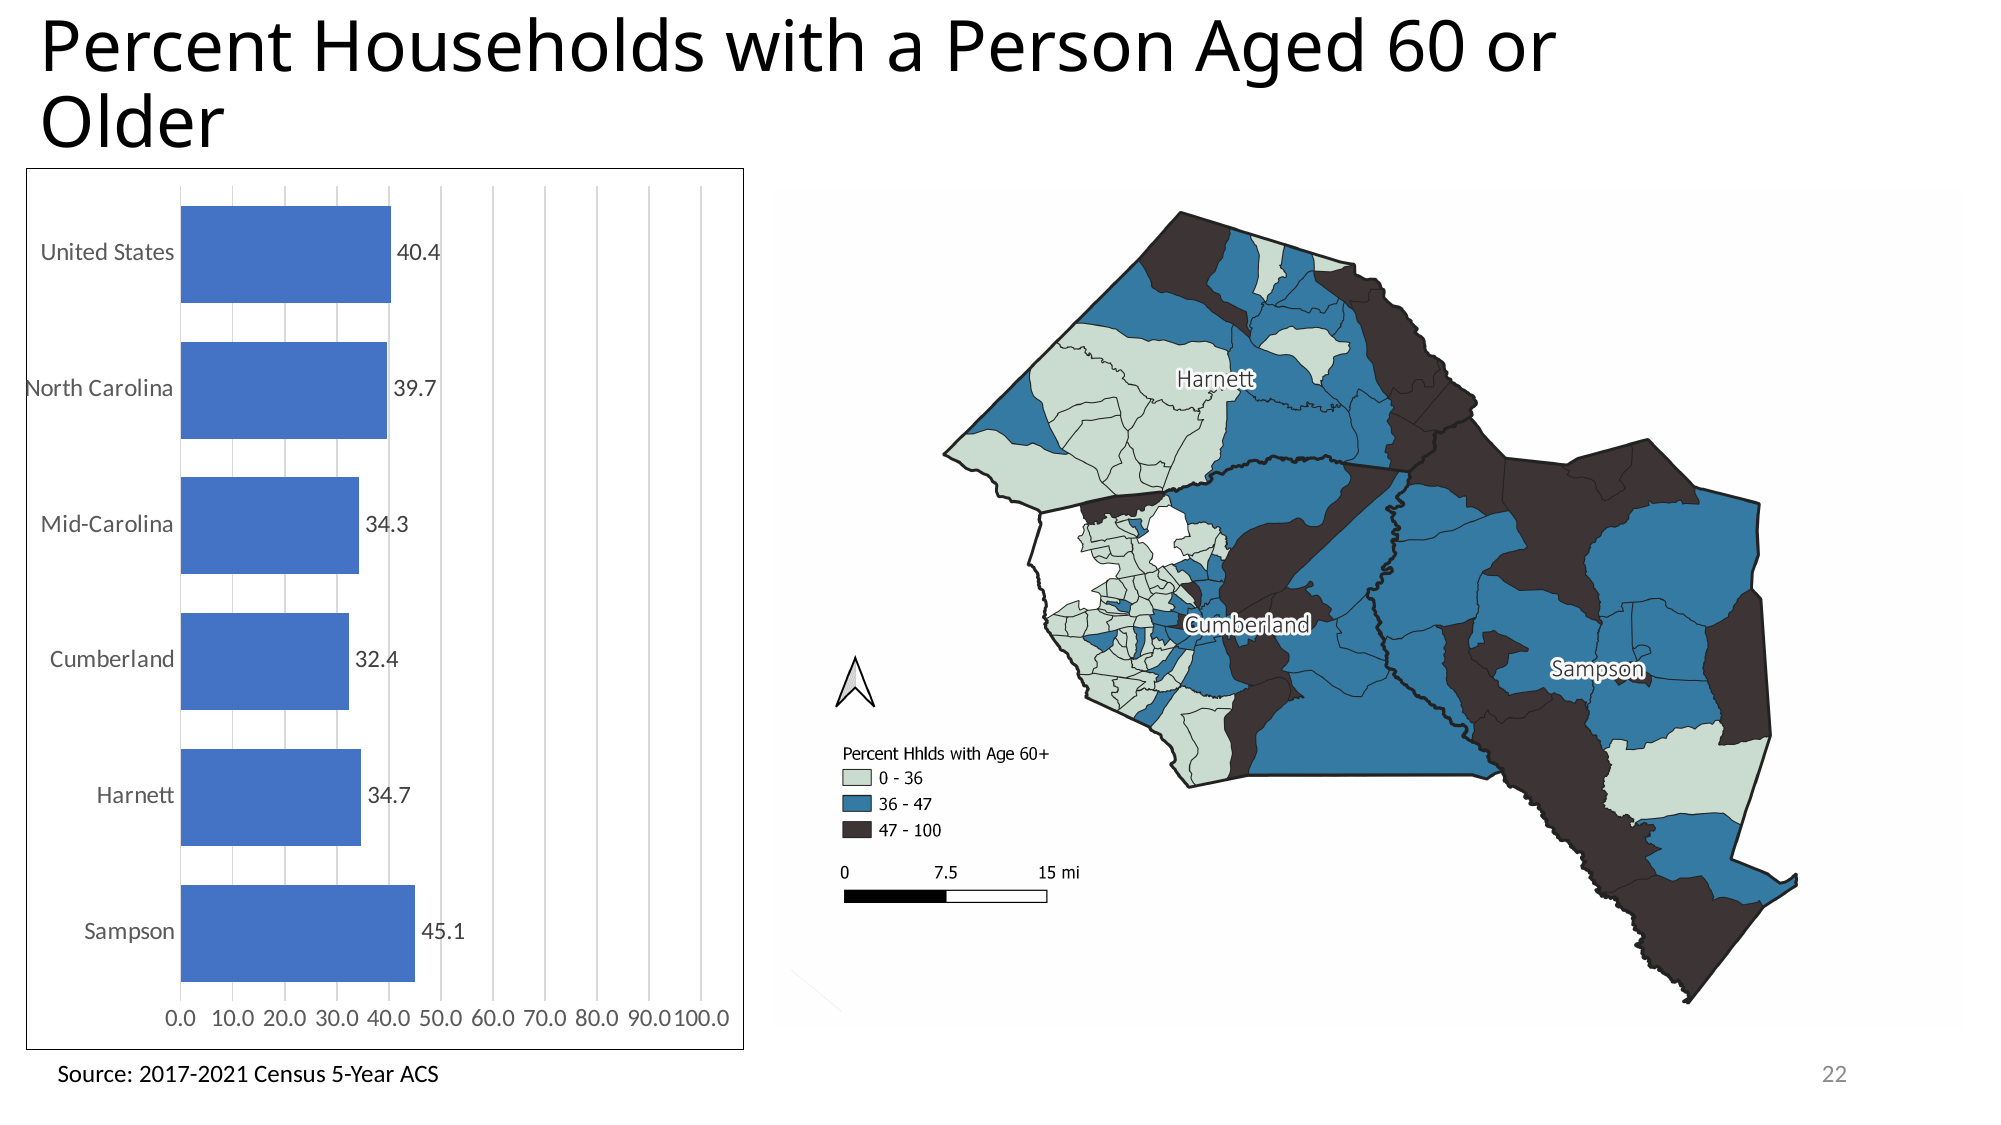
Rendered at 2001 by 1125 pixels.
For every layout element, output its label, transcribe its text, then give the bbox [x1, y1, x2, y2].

title Percent Households with a Person Aged 60 or Older [24, 5, 1737, 169]
text_box Source: 2017-2021 Census 5-Year ACS [42, 1050, 455, 1095]
chart [24, 168, 744, 1050]
slide_number 22 [1412, 1042, 1863, 1103]
picture [774, 189, 1964, 1030]
